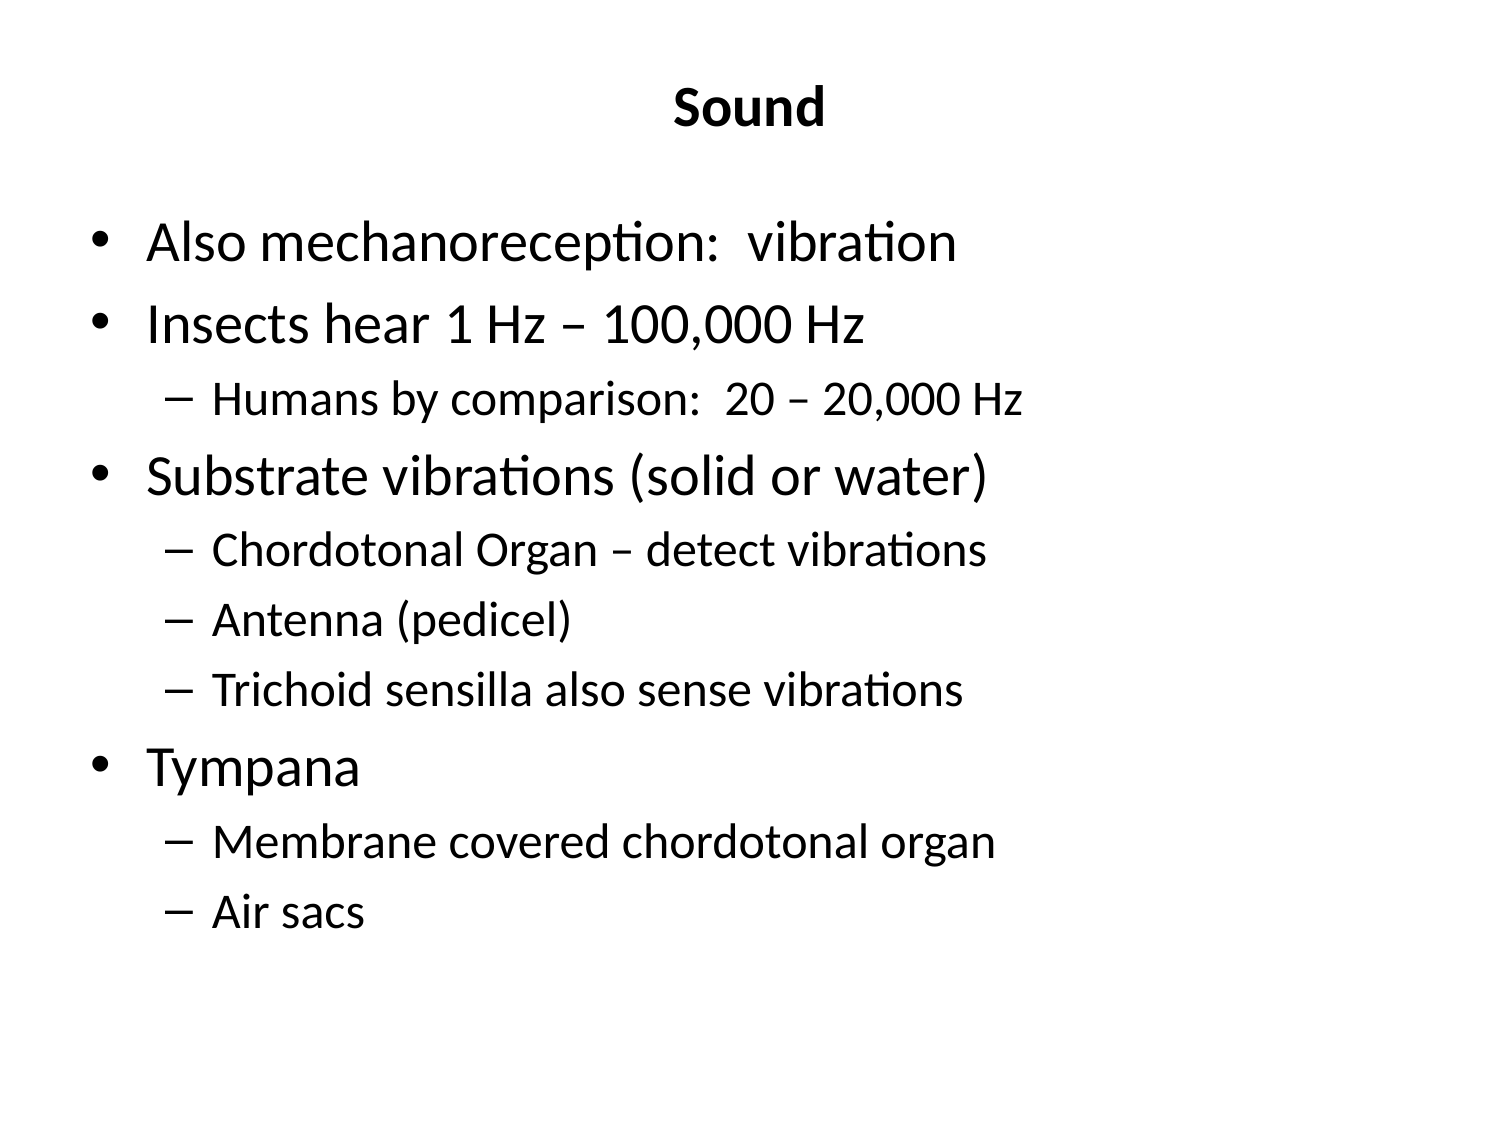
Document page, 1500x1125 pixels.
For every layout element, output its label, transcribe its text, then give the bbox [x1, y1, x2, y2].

list Also mechanoreception: vibration Insects hear 1 Hz – 100,000 Hz Humans by comparison: 20 – 20,000 Hz Substrate vibrations (solid or water) Chordotonal Organ – detect vibrations Antenna (pedicel) Trichoid sensilla also sense vibrations Tympana Membrane covered chordotonal organ Air sacs [74, 195, 1426, 1006]
title Sound [74, 44, 1426, 162]
